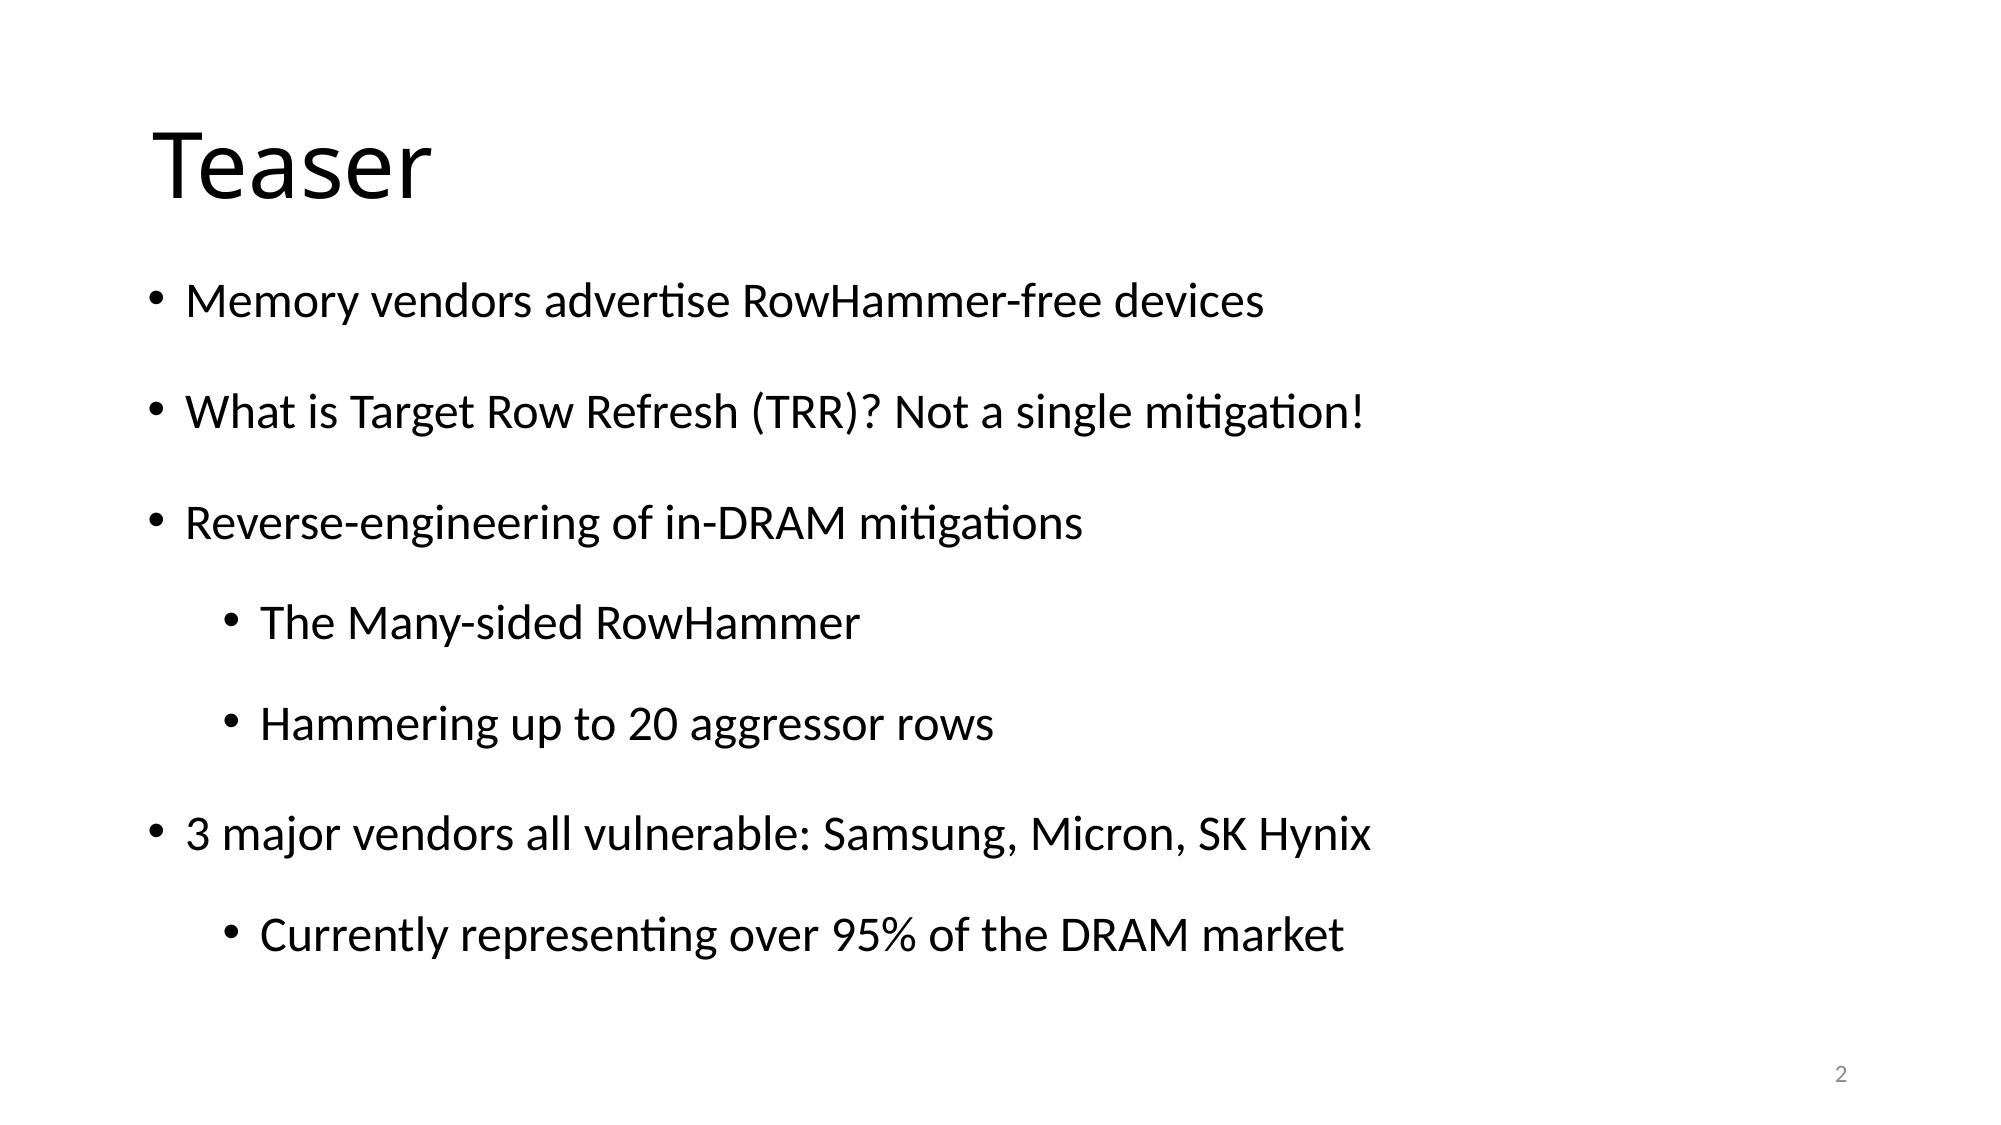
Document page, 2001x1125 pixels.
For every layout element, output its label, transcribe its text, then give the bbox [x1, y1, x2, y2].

list Memory vendors advertise RowHammer-free devices What is Target Row Refresh (TRR)? Not a single mitigation! Reverse-engineering of in-DRAM mitigations The Many-sided RowHammer Hammering up to 20 aggressor rows 3 major vendors all vulnerable: Samsung, Micron, SK Hynix Currently representing over 95% of the DRAM market [132, 229, 1858, 1059]
title Teaser [137, 59, 1863, 278]
slide_number 2 [1412, 1042, 1863, 1103]
